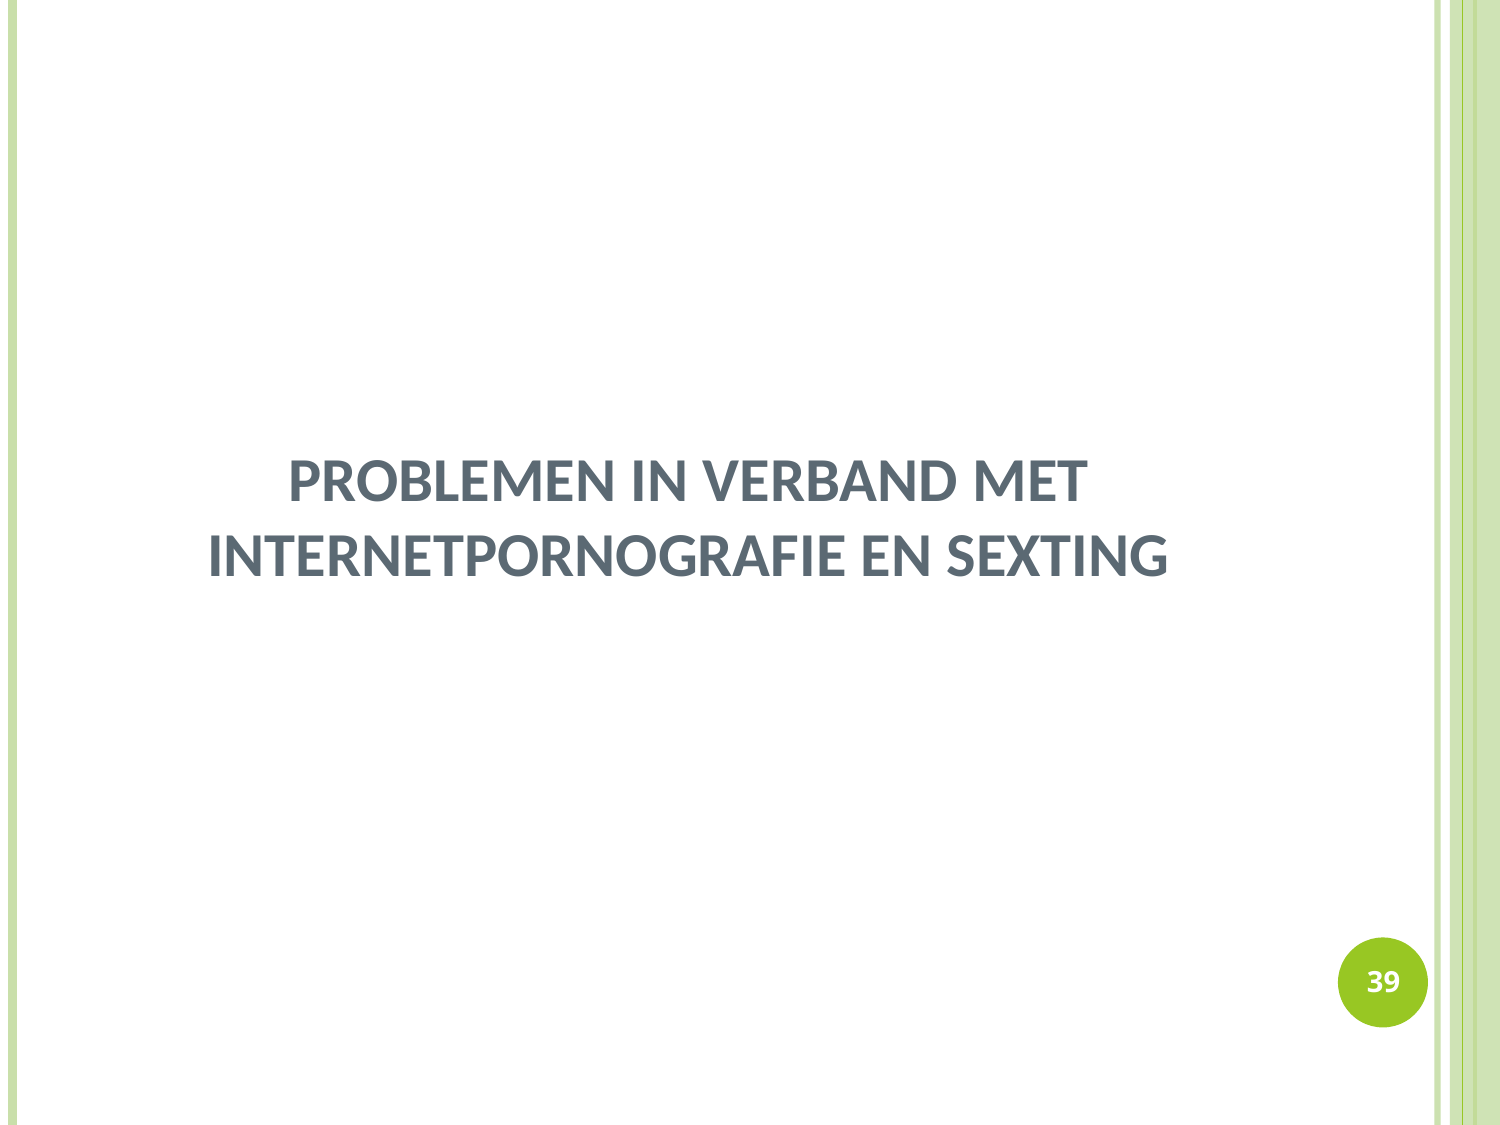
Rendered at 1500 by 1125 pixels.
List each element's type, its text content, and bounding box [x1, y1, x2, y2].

title Problemen in verband met internetpornografie en sexting [76, 408, 1302, 597]
slide_number 39 [1333, 940, 1434, 1027]
